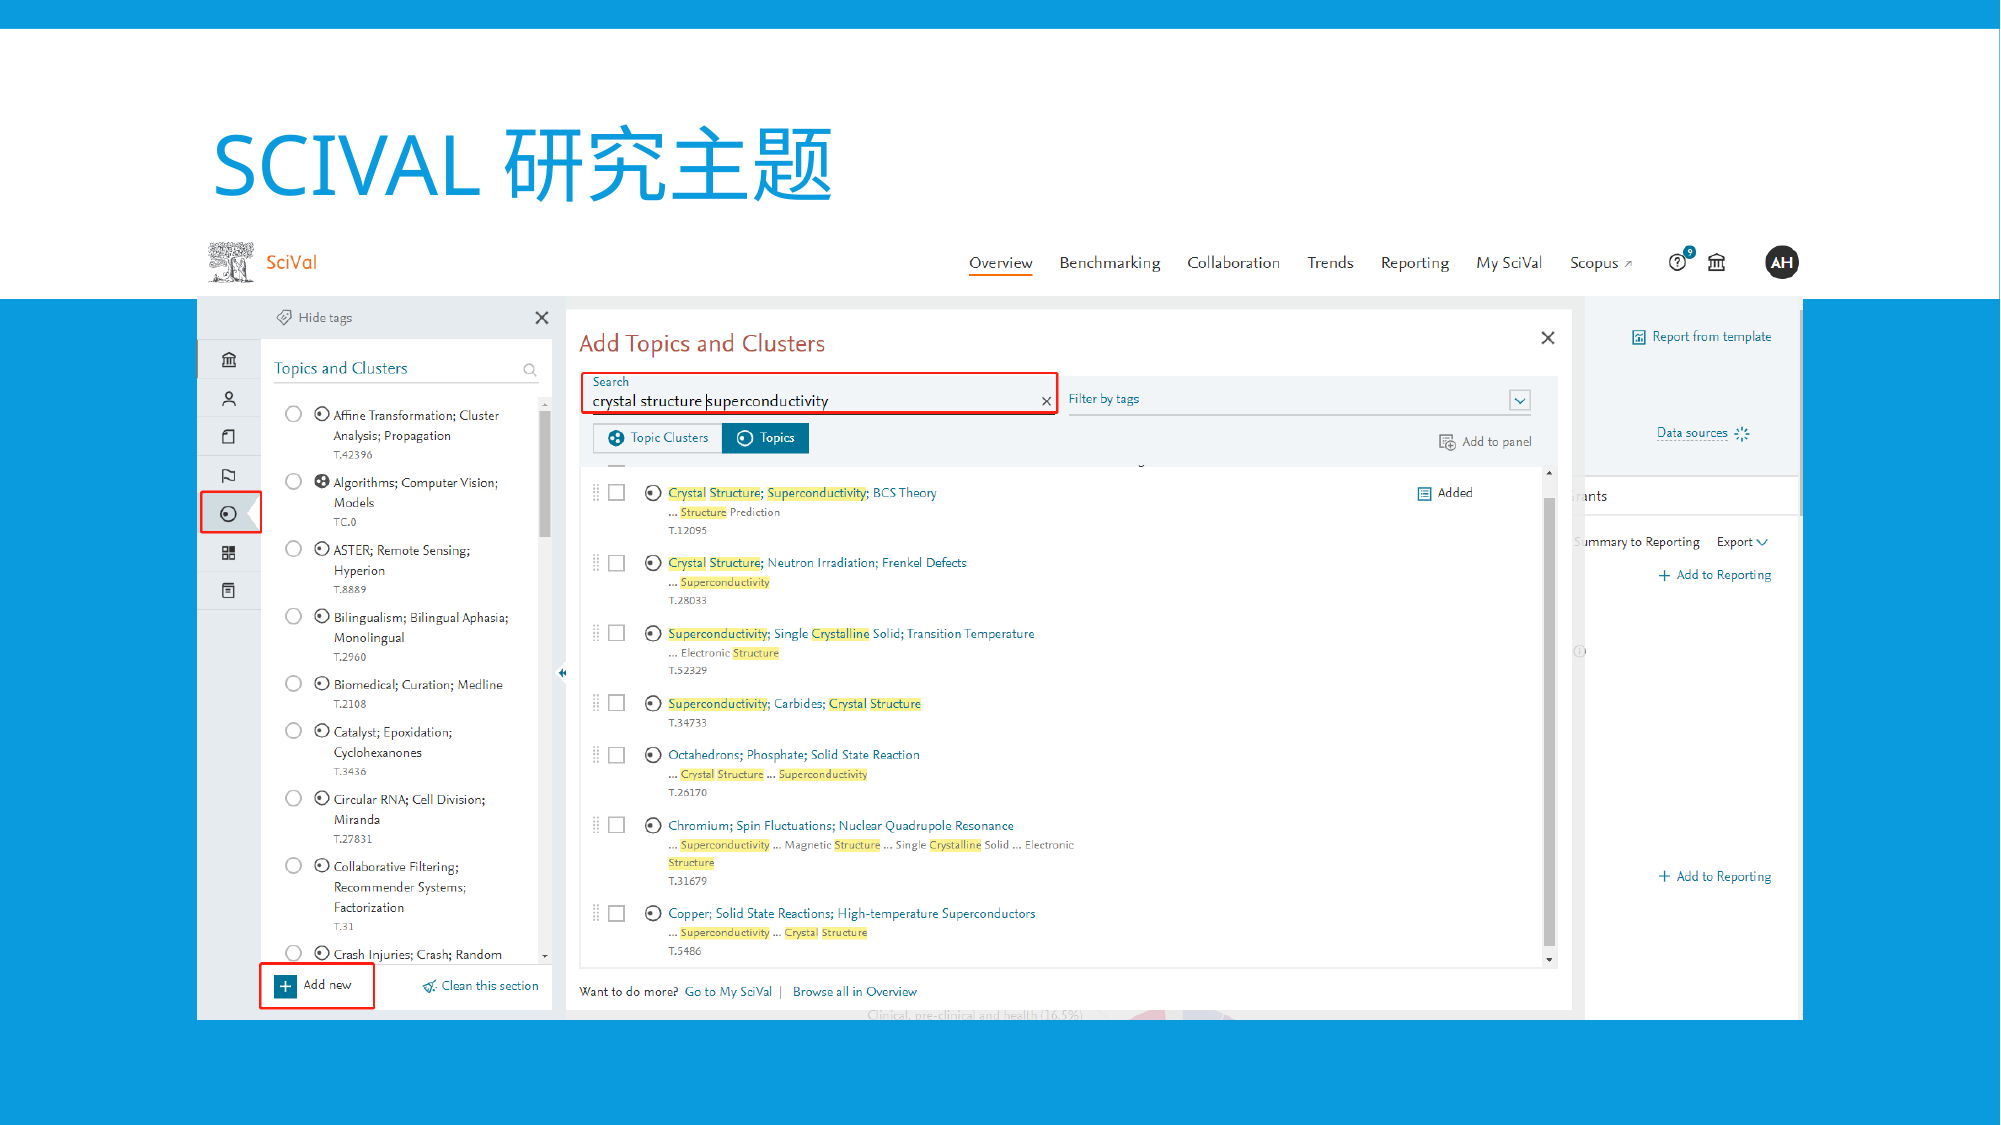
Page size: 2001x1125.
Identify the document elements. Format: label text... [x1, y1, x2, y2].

title Scival研究主题 [197, 46, 1803, 226]
picture [196, 229, 1803, 1019]
